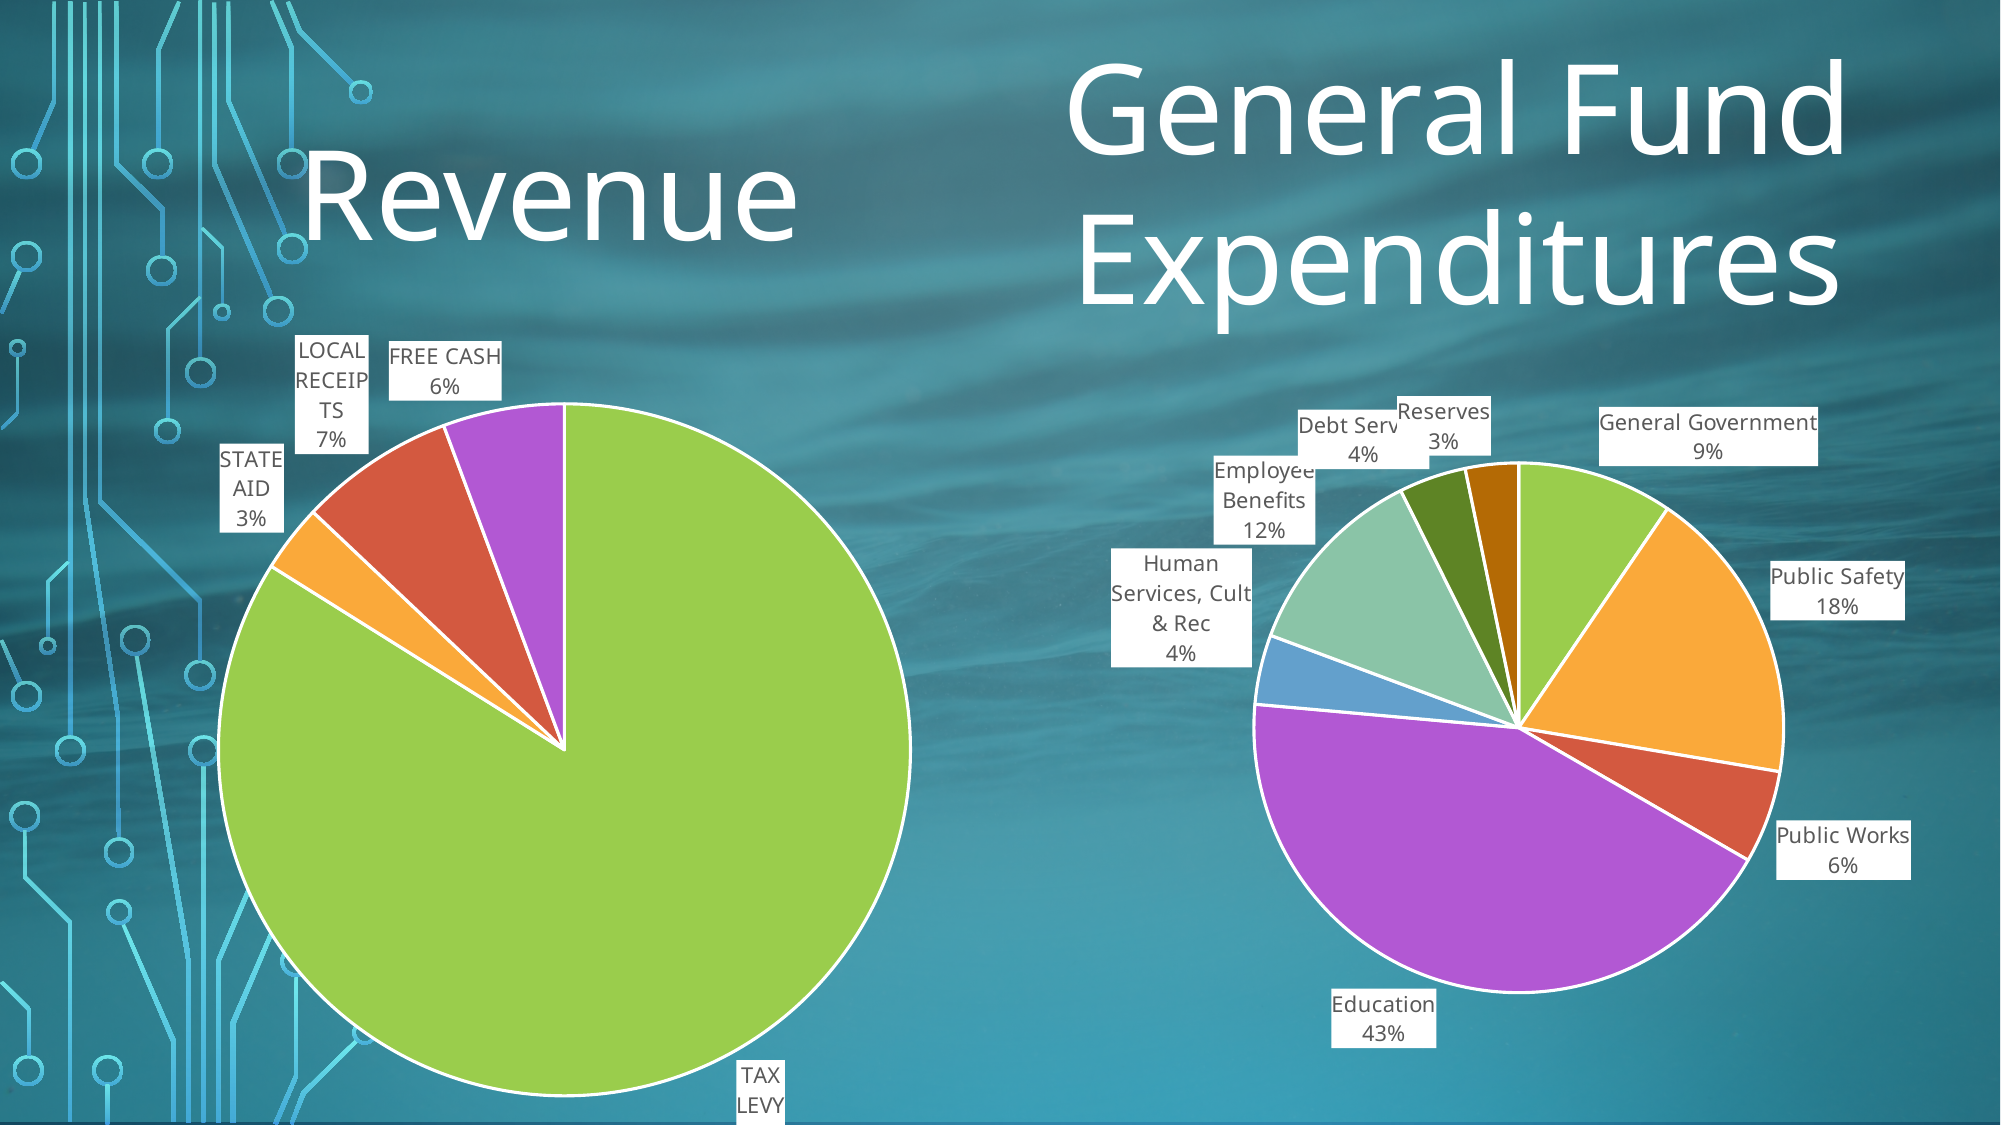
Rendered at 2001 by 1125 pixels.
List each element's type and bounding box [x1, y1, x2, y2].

picture [0, 0, 2001, 1125]
chart [1007, 326, 1935, 1122]
chart [64, 321, 973, 1125]
